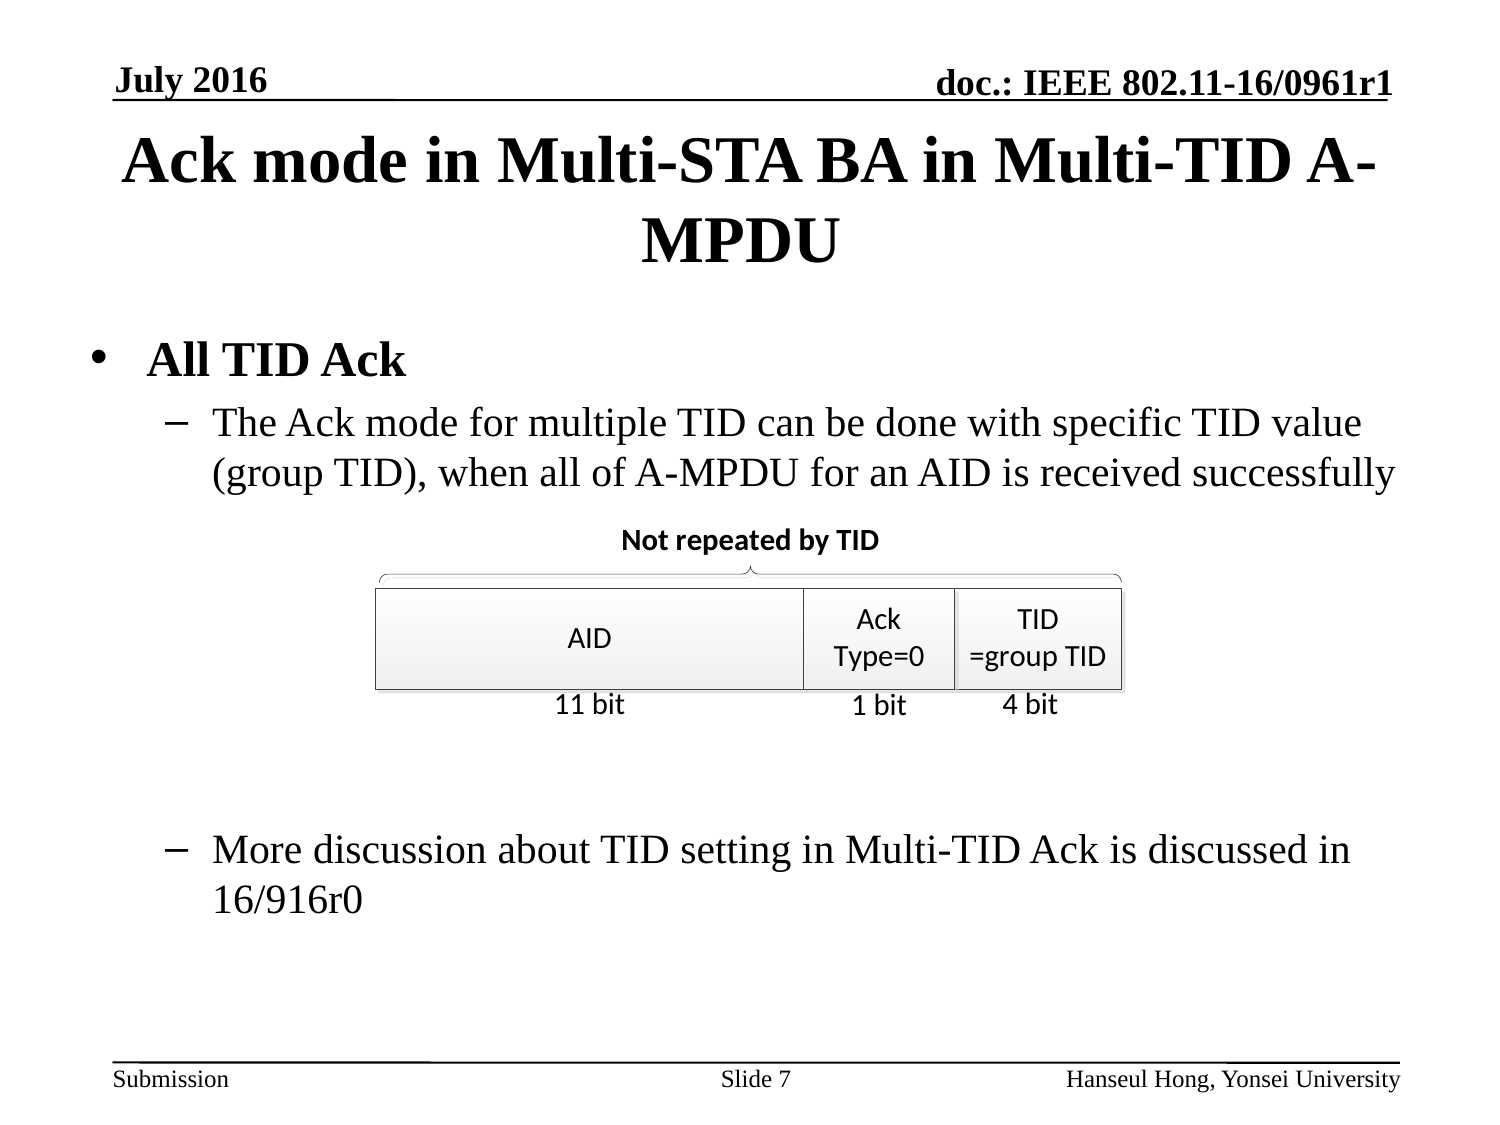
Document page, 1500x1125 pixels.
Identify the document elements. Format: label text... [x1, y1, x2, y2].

picture [371, 514, 1129, 729]
title Ack mode in Multi-STA BA in Multi-TID A-MPDU [74, 101, 1426, 290]
list All TID Ack The Ack mode for multiple TID can be done with specific TID value (group TID), when all of A-MPDU for an AID is received successfully More discussion about TID setting in Multi-TID Ack is discussed in 16/916r0 [74, 318, 1426, 1062]
